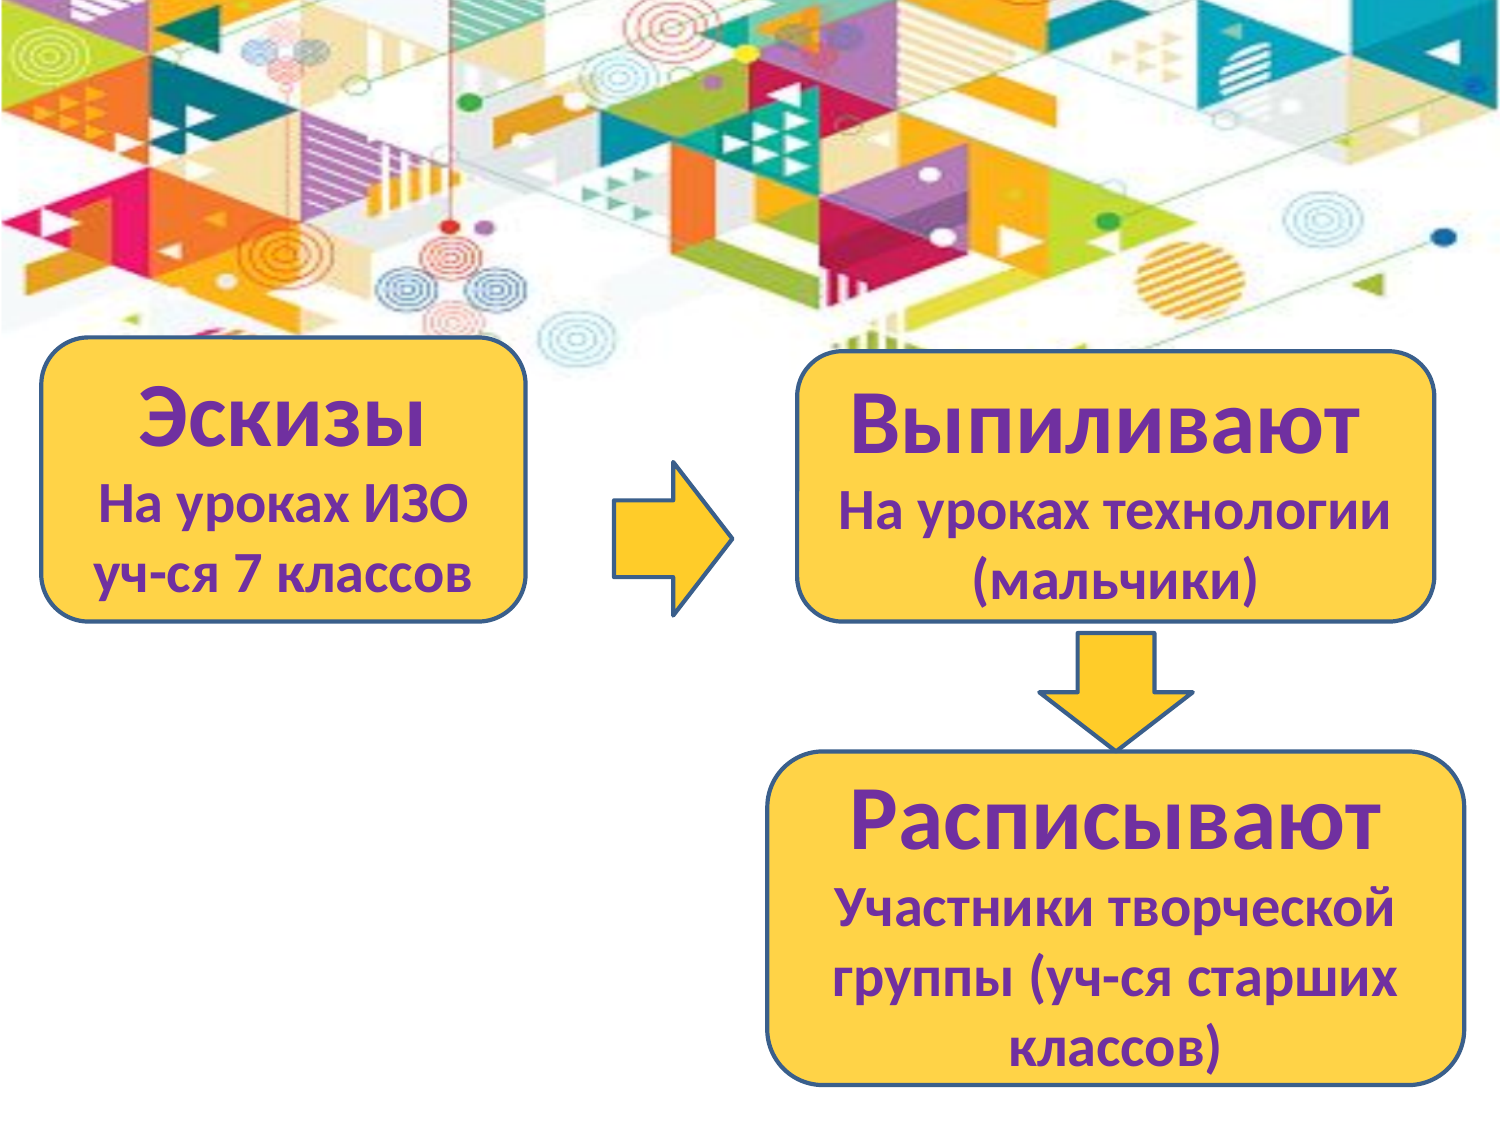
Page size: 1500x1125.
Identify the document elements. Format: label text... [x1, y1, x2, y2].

picture [0, 0, 1500, 678]
text_box Расписывают Участники творческой группы (уч-ся старших классов) [765, 749, 1467, 1088]
text_box [1037, 686, 1195, 754]
